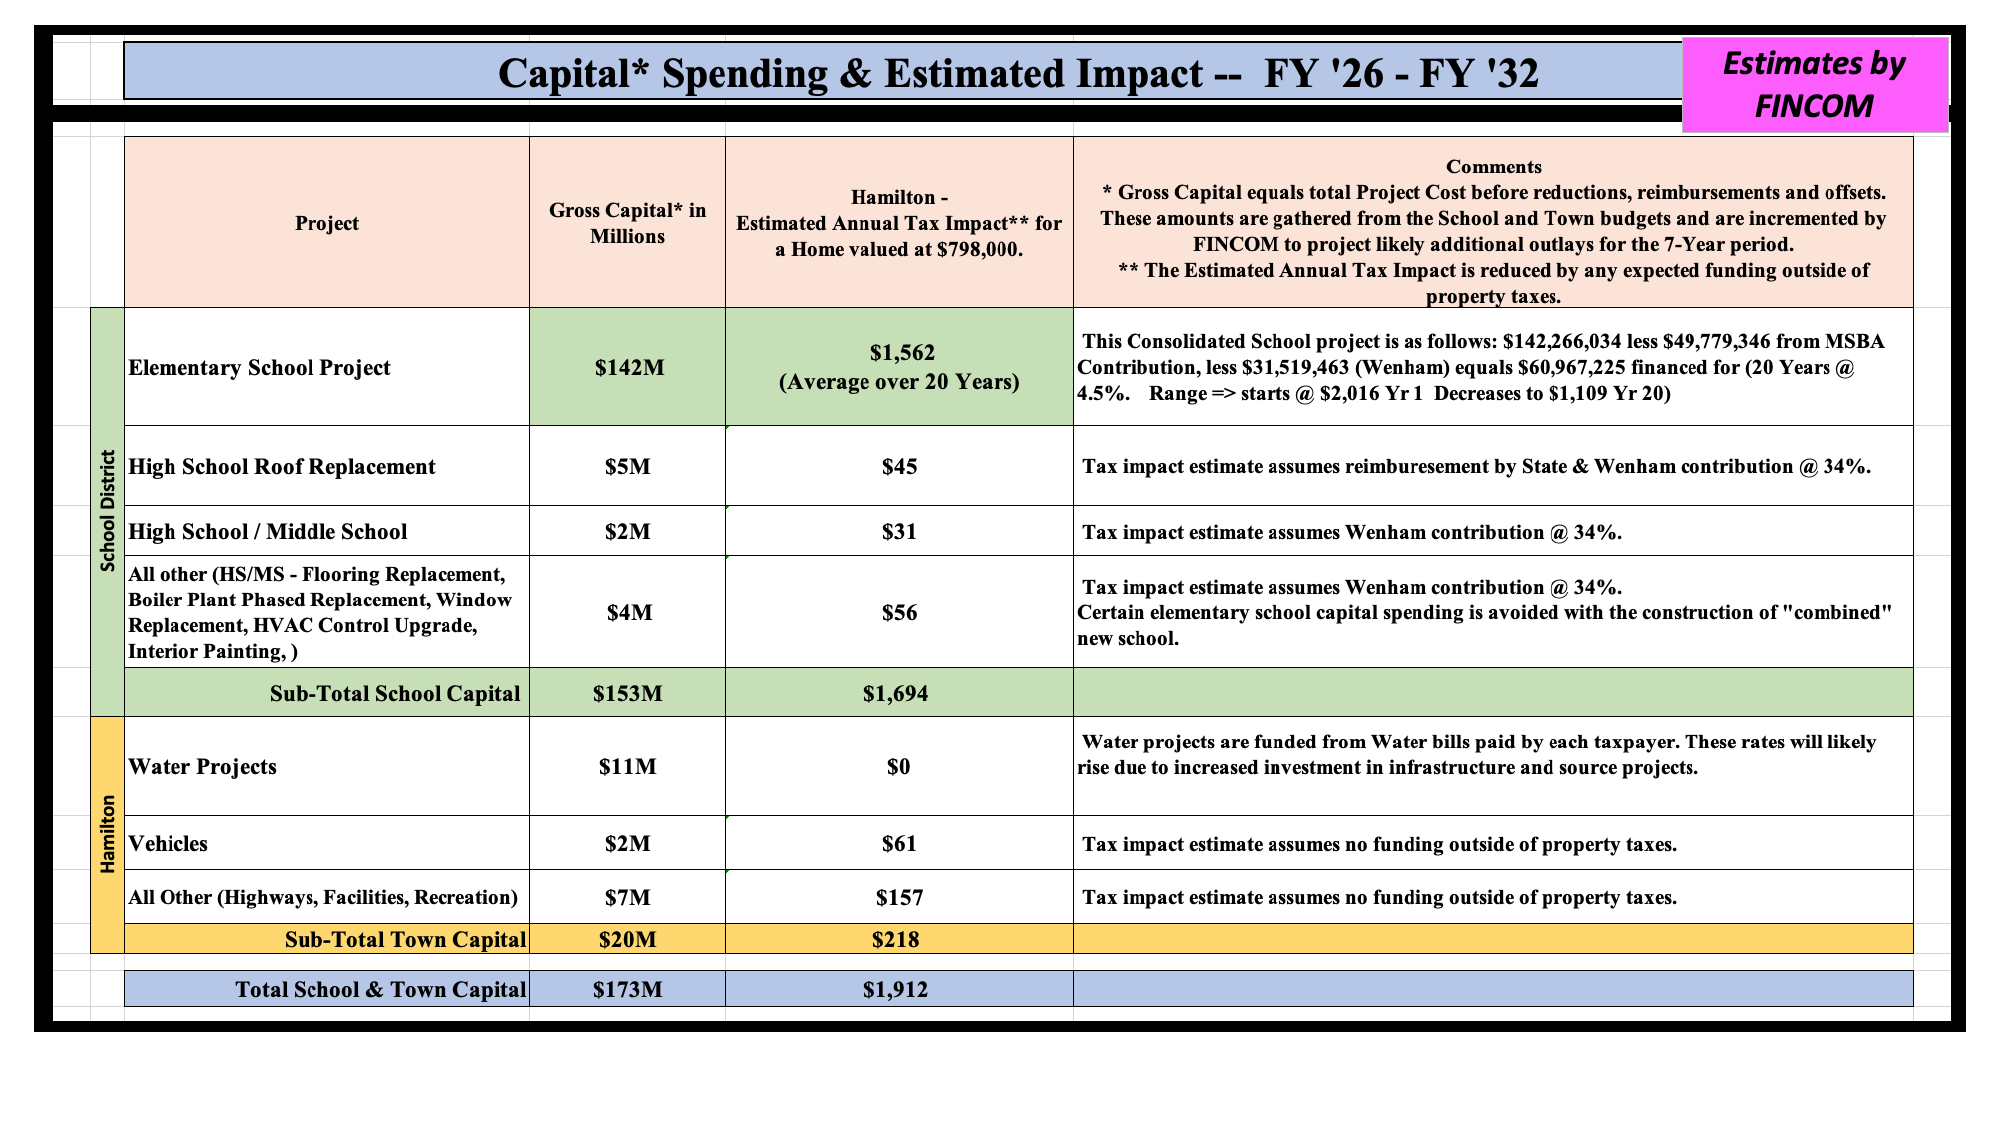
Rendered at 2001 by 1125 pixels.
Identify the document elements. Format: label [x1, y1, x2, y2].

picture [34, 25, 1966, 1033]
